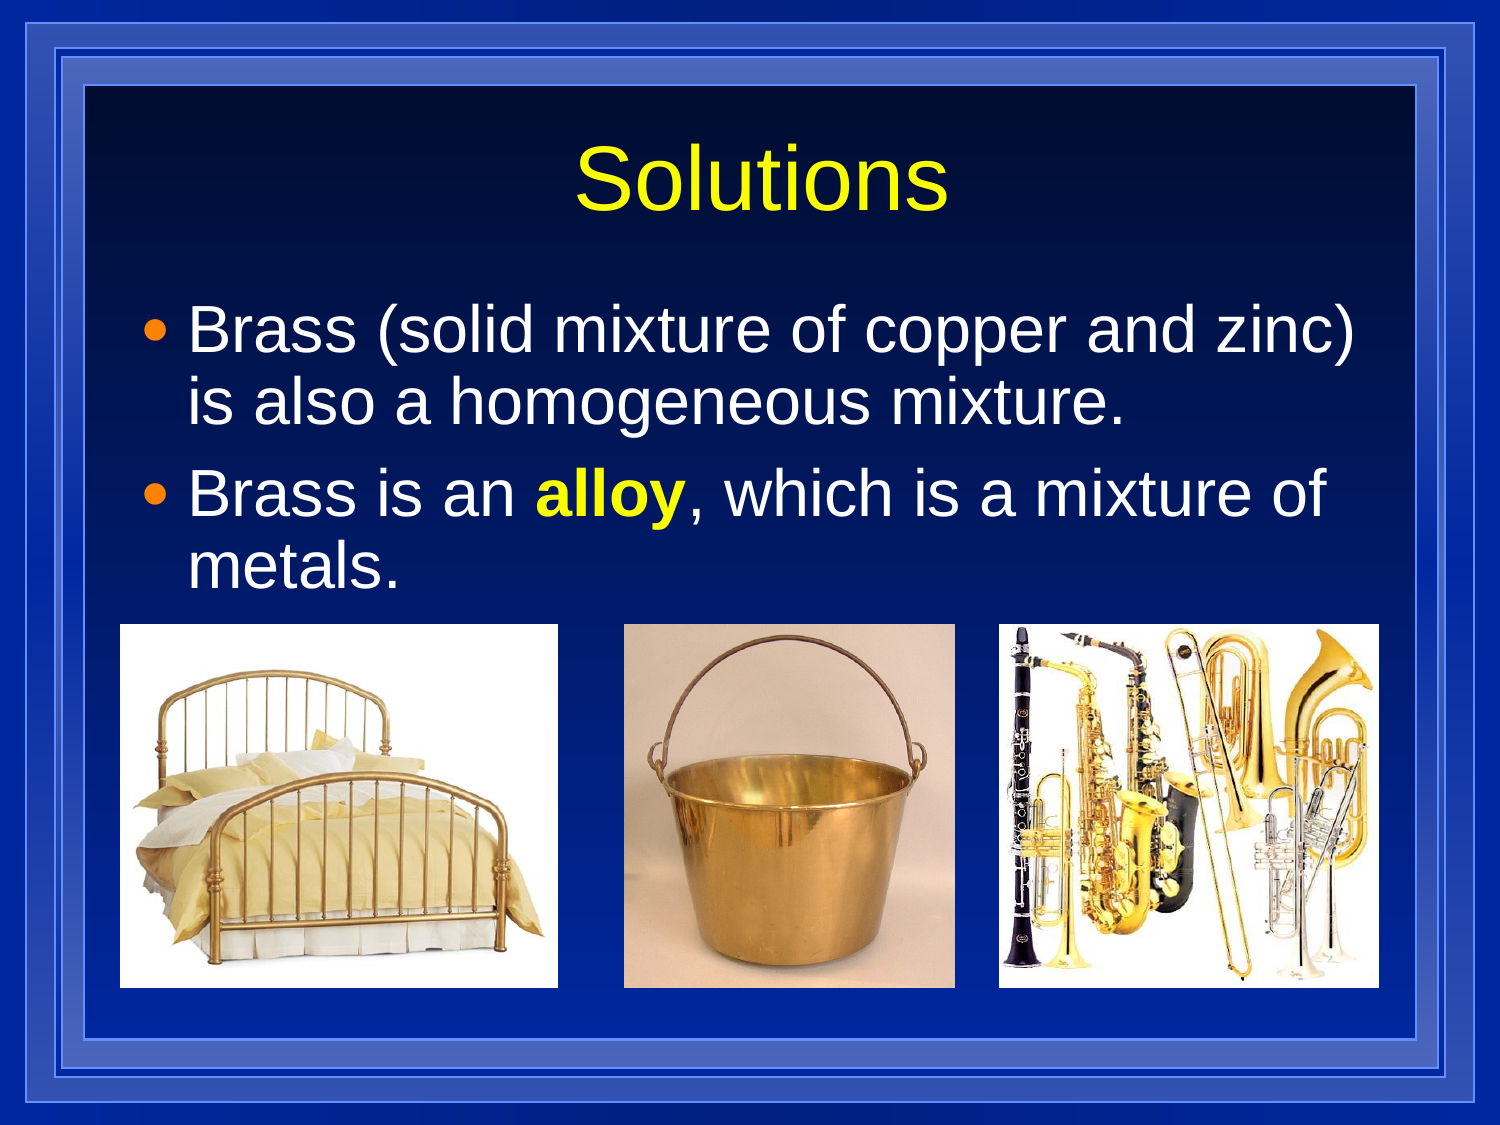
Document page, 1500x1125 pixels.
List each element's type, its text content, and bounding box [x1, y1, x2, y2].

list Brass (solid mixture of copper and zinc) is also a homogeneous mixture. Brass is an alloy, which is a mixture of metals. [125, 287, 1375, 1038]
picture [999, 624, 1380, 988]
picture [120, 624, 558, 988]
title Solutions [174, 124, 1350, 239]
picture [624, 624, 955, 988]
